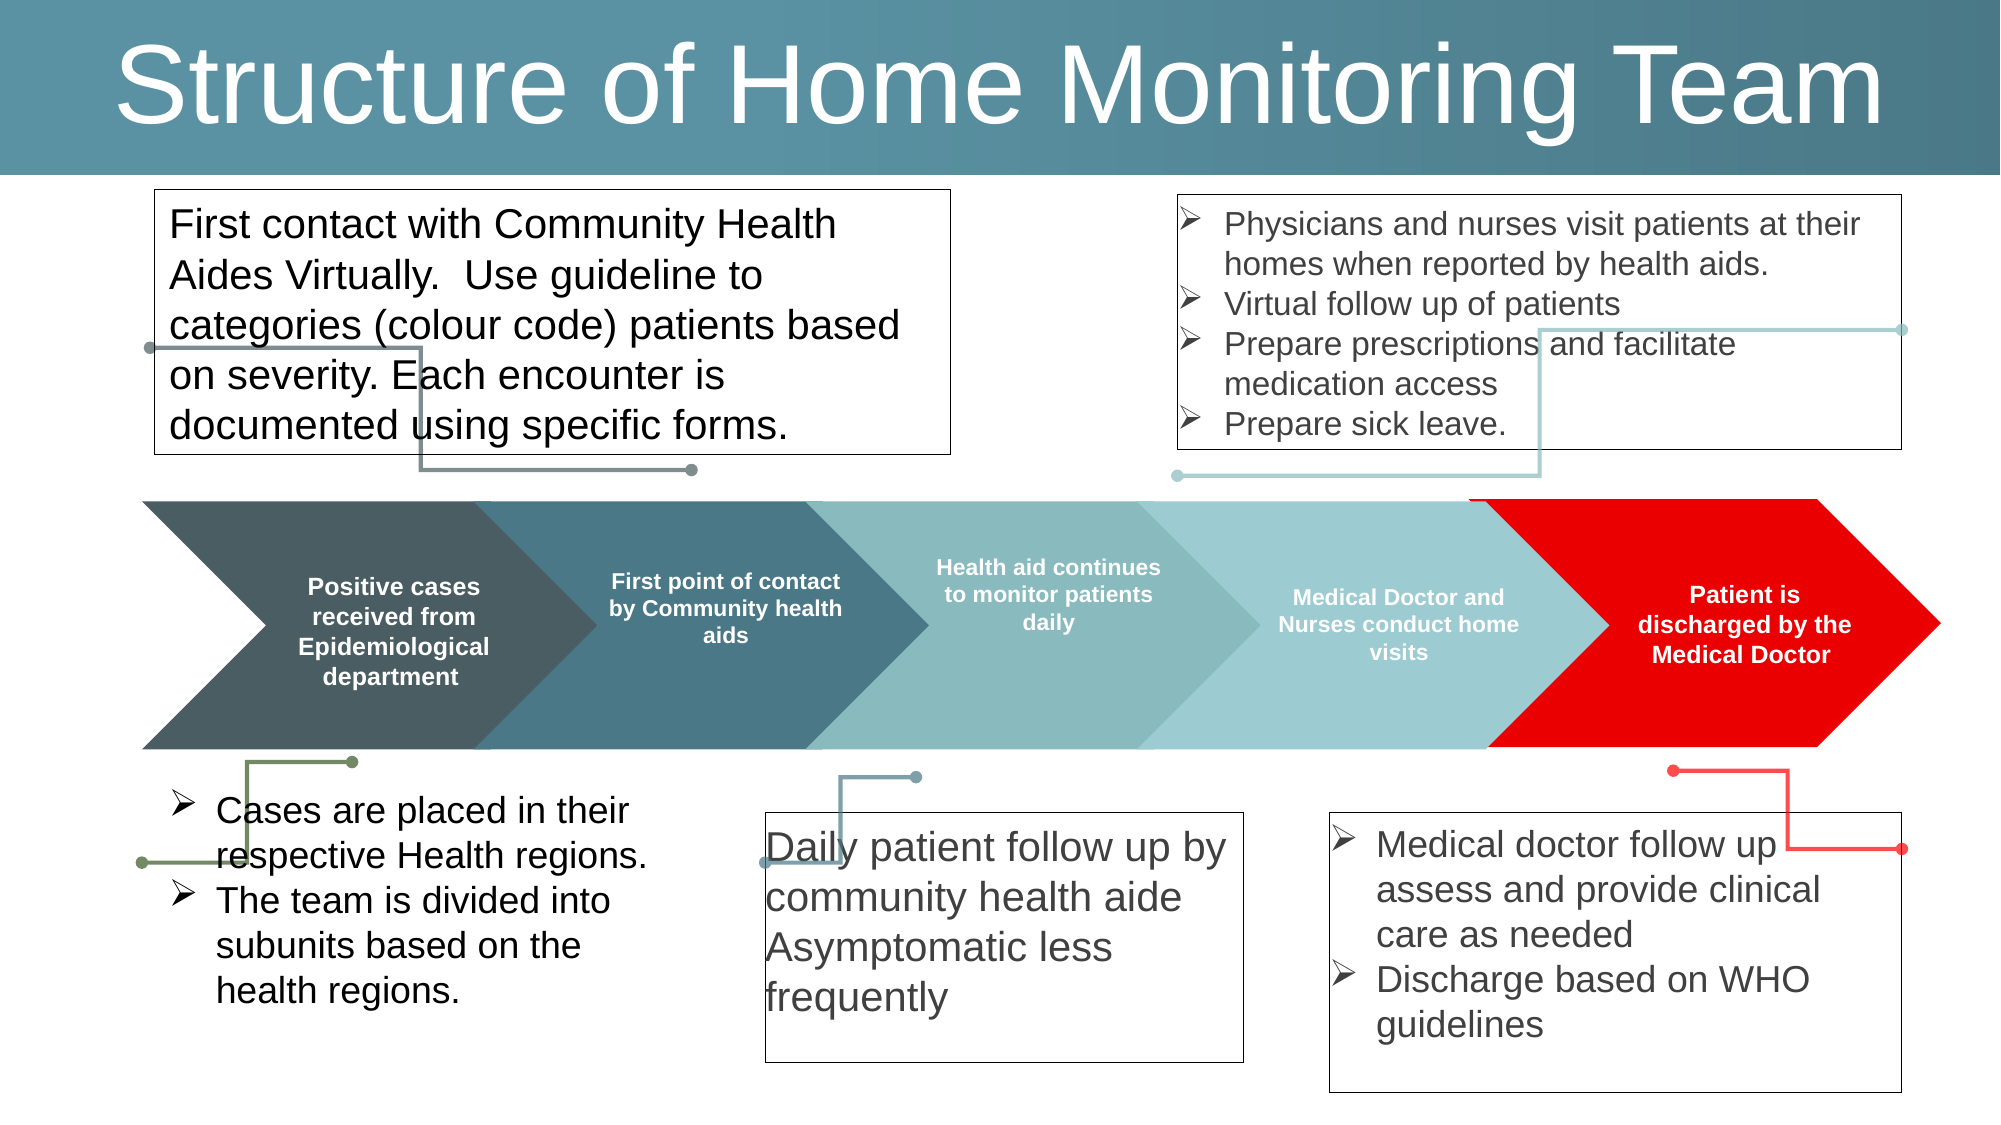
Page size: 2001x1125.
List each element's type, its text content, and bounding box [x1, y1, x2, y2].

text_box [141, 762, 353, 863]
text_box Cases are placed in their respective Health regions. The team is divided into subunits based on the health regions. [154, 778, 692, 1018]
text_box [149, 347, 692, 470]
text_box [1673, 770, 1902, 850]
text_box Physicians and nurses visit patients at their homes when reported by health aids. Virtual follow up of patients Prepare prescriptions and facilitate medication access Prepare sick leave. [1177, 194, 1902, 329]
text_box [1177, 329, 1902, 476]
text_box Daily patient follow up by community health aide Asymptomatic less frequently [765, 812, 1244, 1063]
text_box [141, 499, 1942, 750]
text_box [765, 777, 916, 863]
list Structure of Home Monitoring Team [50, 27, 1950, 147]
text_box Medical doctor follow up assess and provide clinical care as needed Discharge based on WHO guidelines [1329, 812, 1902, 1093]
text_box First contact with Community Health Aides Virtually. Use guideline to categories (colour code) patients based on severity. Each encounter is documented using specific forms. [154, 189, 951, 455]
